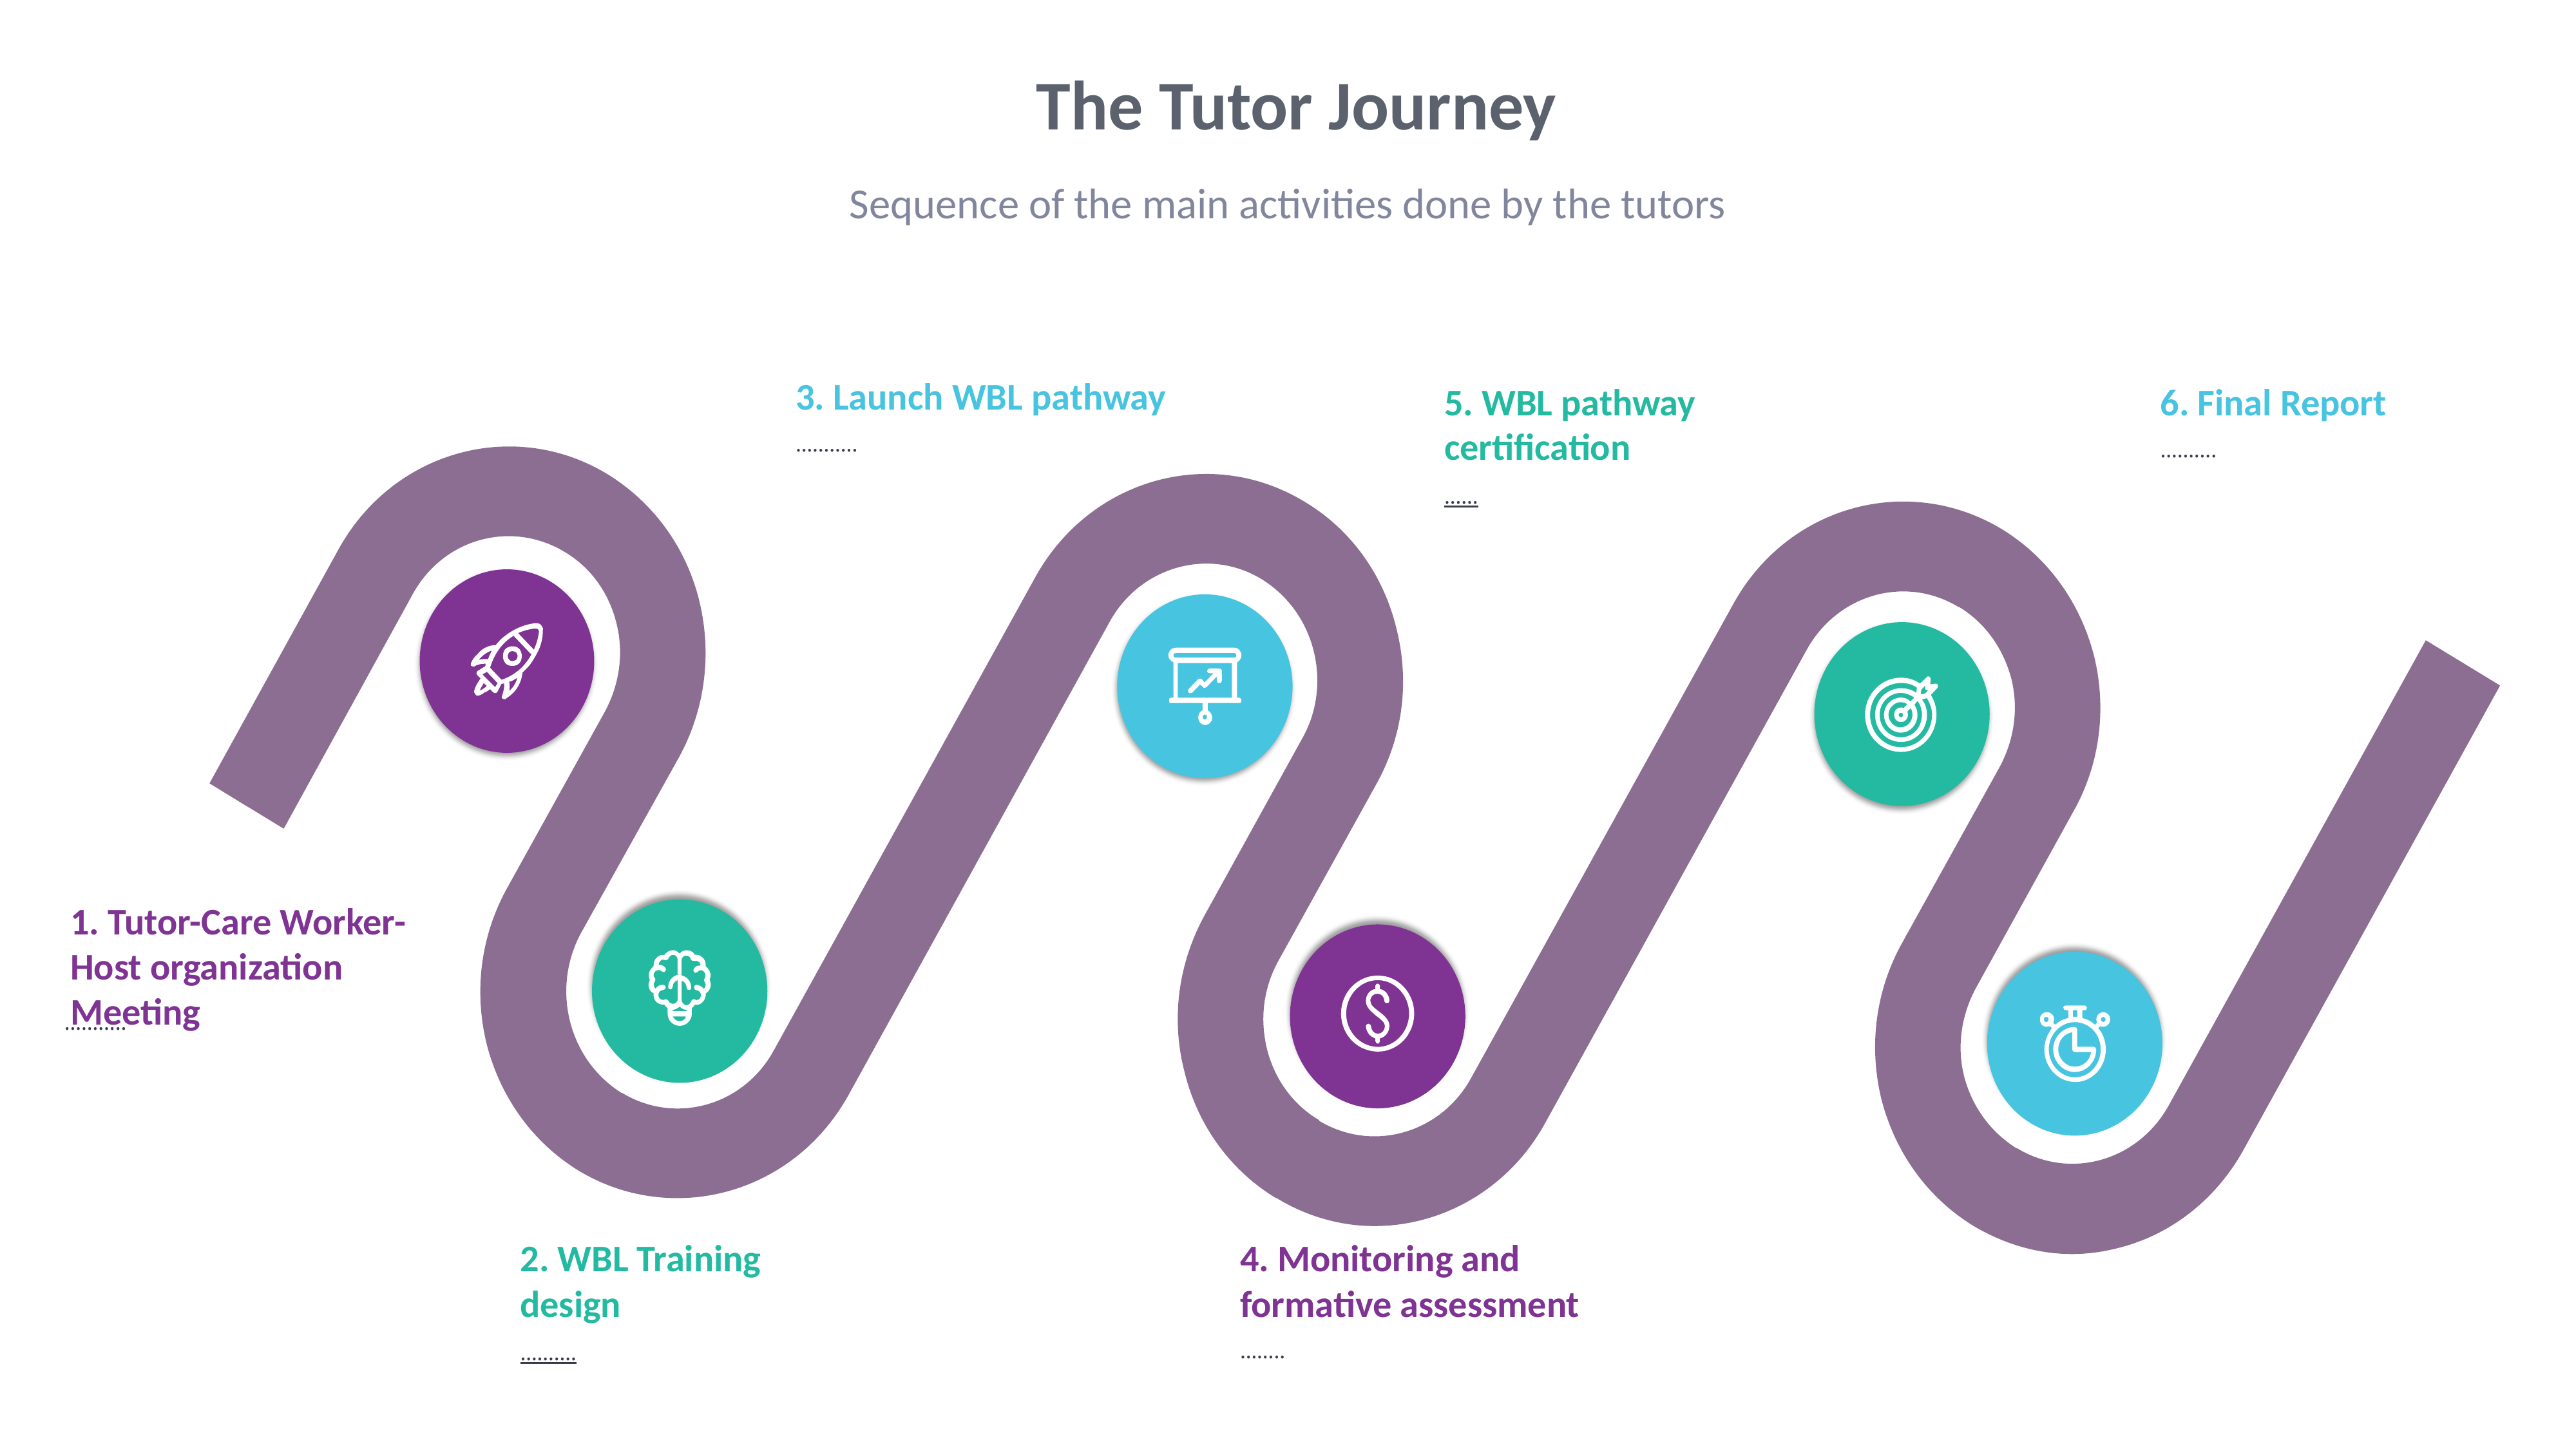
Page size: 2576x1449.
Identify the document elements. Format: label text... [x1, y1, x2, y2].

text_box [419, 569, 595, 753]
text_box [647, 950, 712, 1027]
text_box 2. WBL Training design ………. [520, 1234, 867, 1378]
text_box [592, 899, 768, 1083]
text_box 4. Monitoring and formative assessment …….. [1240, 1234, 1617, 1363]
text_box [1340, 975, 1415, 1052]
text_box [1290, 924, 1465, 1109]
text_box ……….. [54, 991, 471, 1039]
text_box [2039, 1005, 2111, 1083]
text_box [470, 623, 544, 699]
text_box [1987, 951, 2162, 1136]
text_box [1814, 622, 1990, 806]
text_box 1. Tutor-Care Worker- Host organization Meeting [70, 896, 460, 991]
title The Tutor Journey [412, 37, 2181, 177]
text_box 6. Final Report ………. [2160, 377, 2437, 462]
text_box 3. Launch WBL pathway ……….. [796, 372, 1169, 457]
list Sequence of the main activities done by the tutors [403, 154, 2173, 256]
text_box [1117, 594, 1293, 779]
text_box 5. WBL pathway certification …… [1444, 377, 1860, 512]
text_box [1865, 676, 1938, 752]
text_box [209, 446, 2501, 1255]
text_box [1168, 647, 1242, 726]
